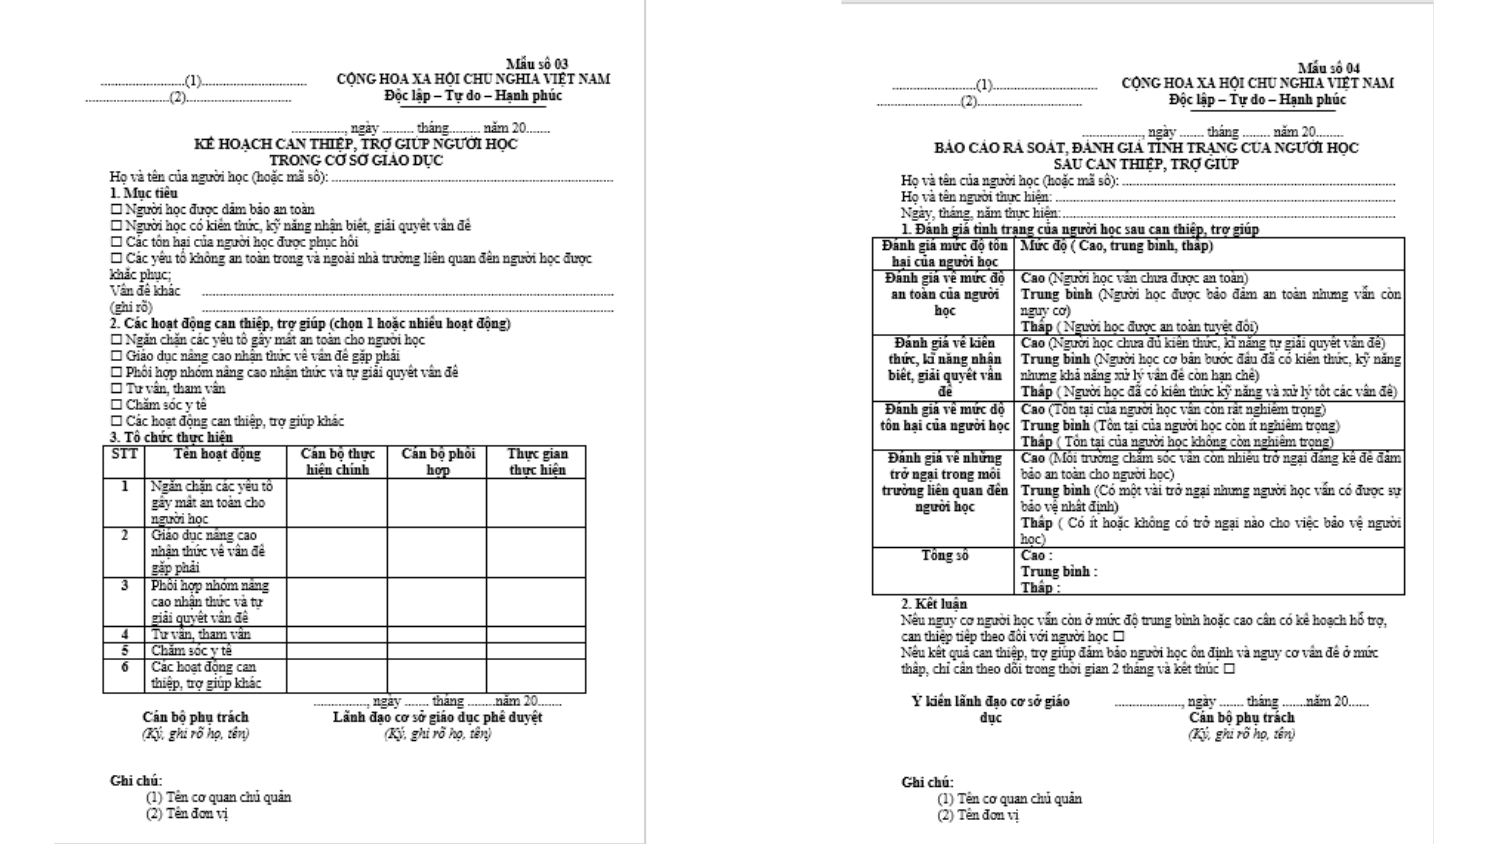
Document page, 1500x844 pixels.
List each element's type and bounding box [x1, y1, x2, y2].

picture [53, 0, 647, 844]
picture [841, 0, 1434, 844]
